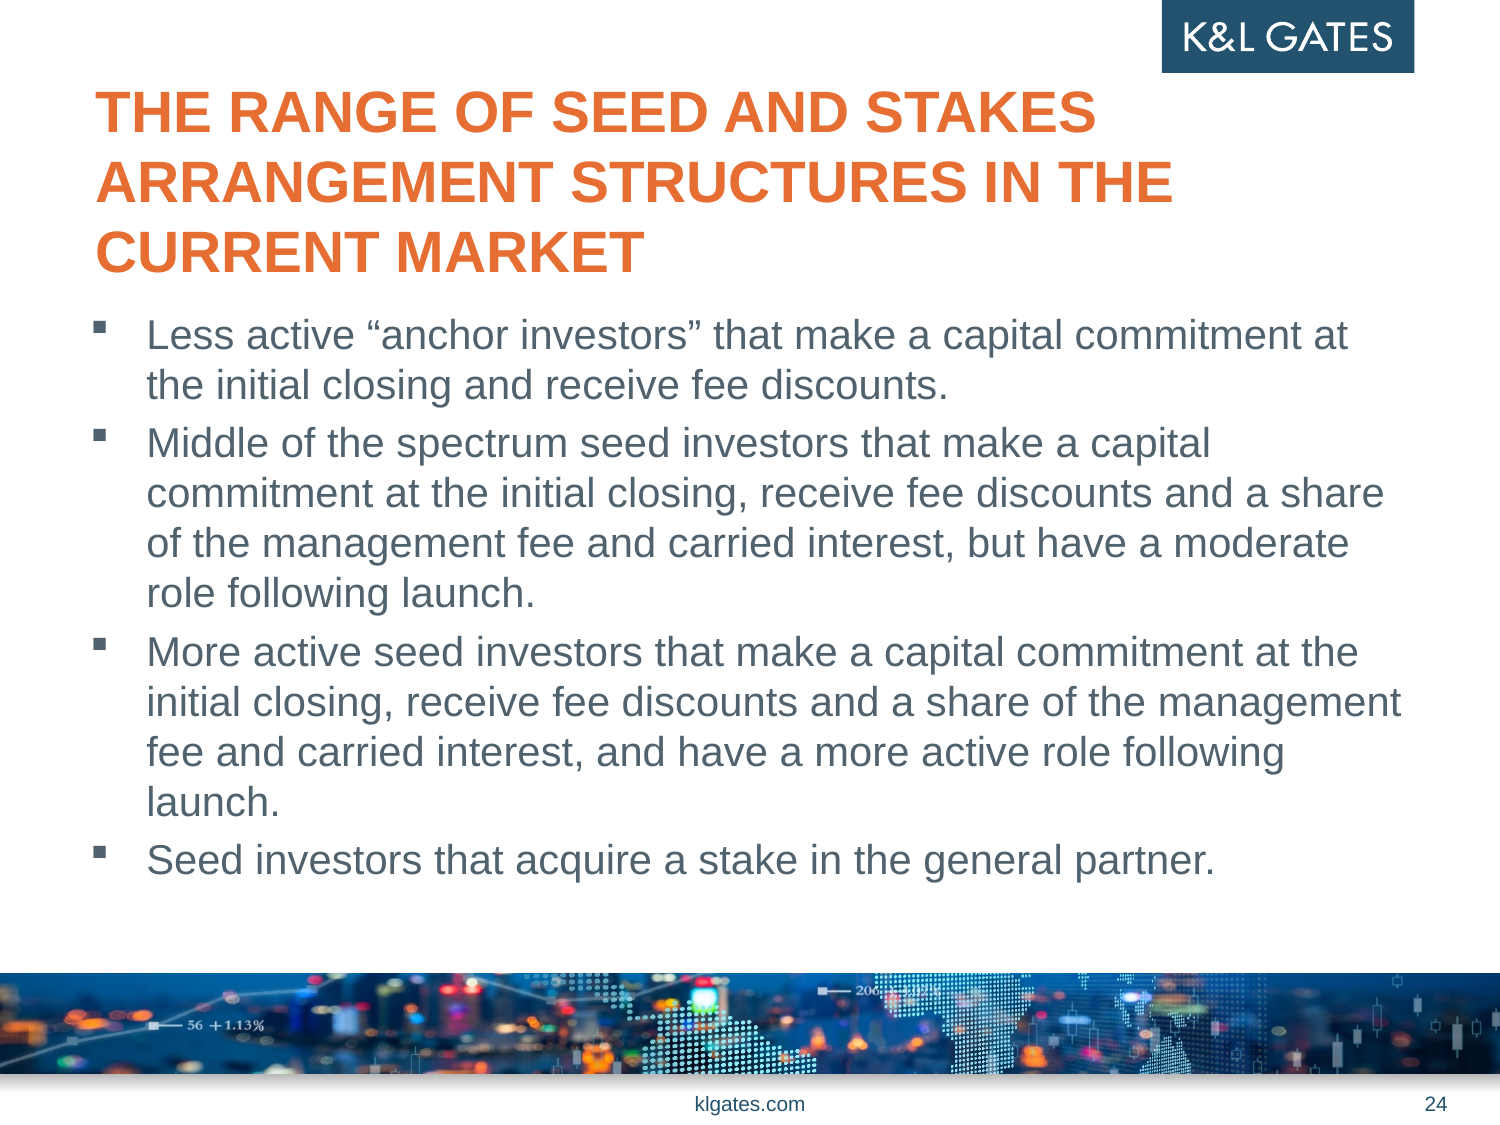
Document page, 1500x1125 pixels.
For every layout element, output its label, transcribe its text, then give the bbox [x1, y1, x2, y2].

picture [0, 973, 1500, 1074]
picture [766, 1064, 776, 1072]
slide_number 24 [1112, 1087, 1463, 1120]
list Less active “anchor investors” that make a capital commitment at the initial closing and receive fee discounts. Middle of the spectrum seed investors that make a capital commitment at the initial closing, receive fee discounts and a share of the management fee and carried interest, but have a moderate role following launch. More active seed investors that make a capital commitment at the initial closing, receive fee discounts and a share of the management fee and carried interest, and have a more active role following launch. Seed investors that acquire a stake in the general partner. [75, 299, 1425, 1005]
footer klgates.com [512, 1087, 988, 1120]
title The range of seed and stakes arrangement structures in the current market [80, 125, 1431, 233]
picture [722, 1063, 751, 1074]
